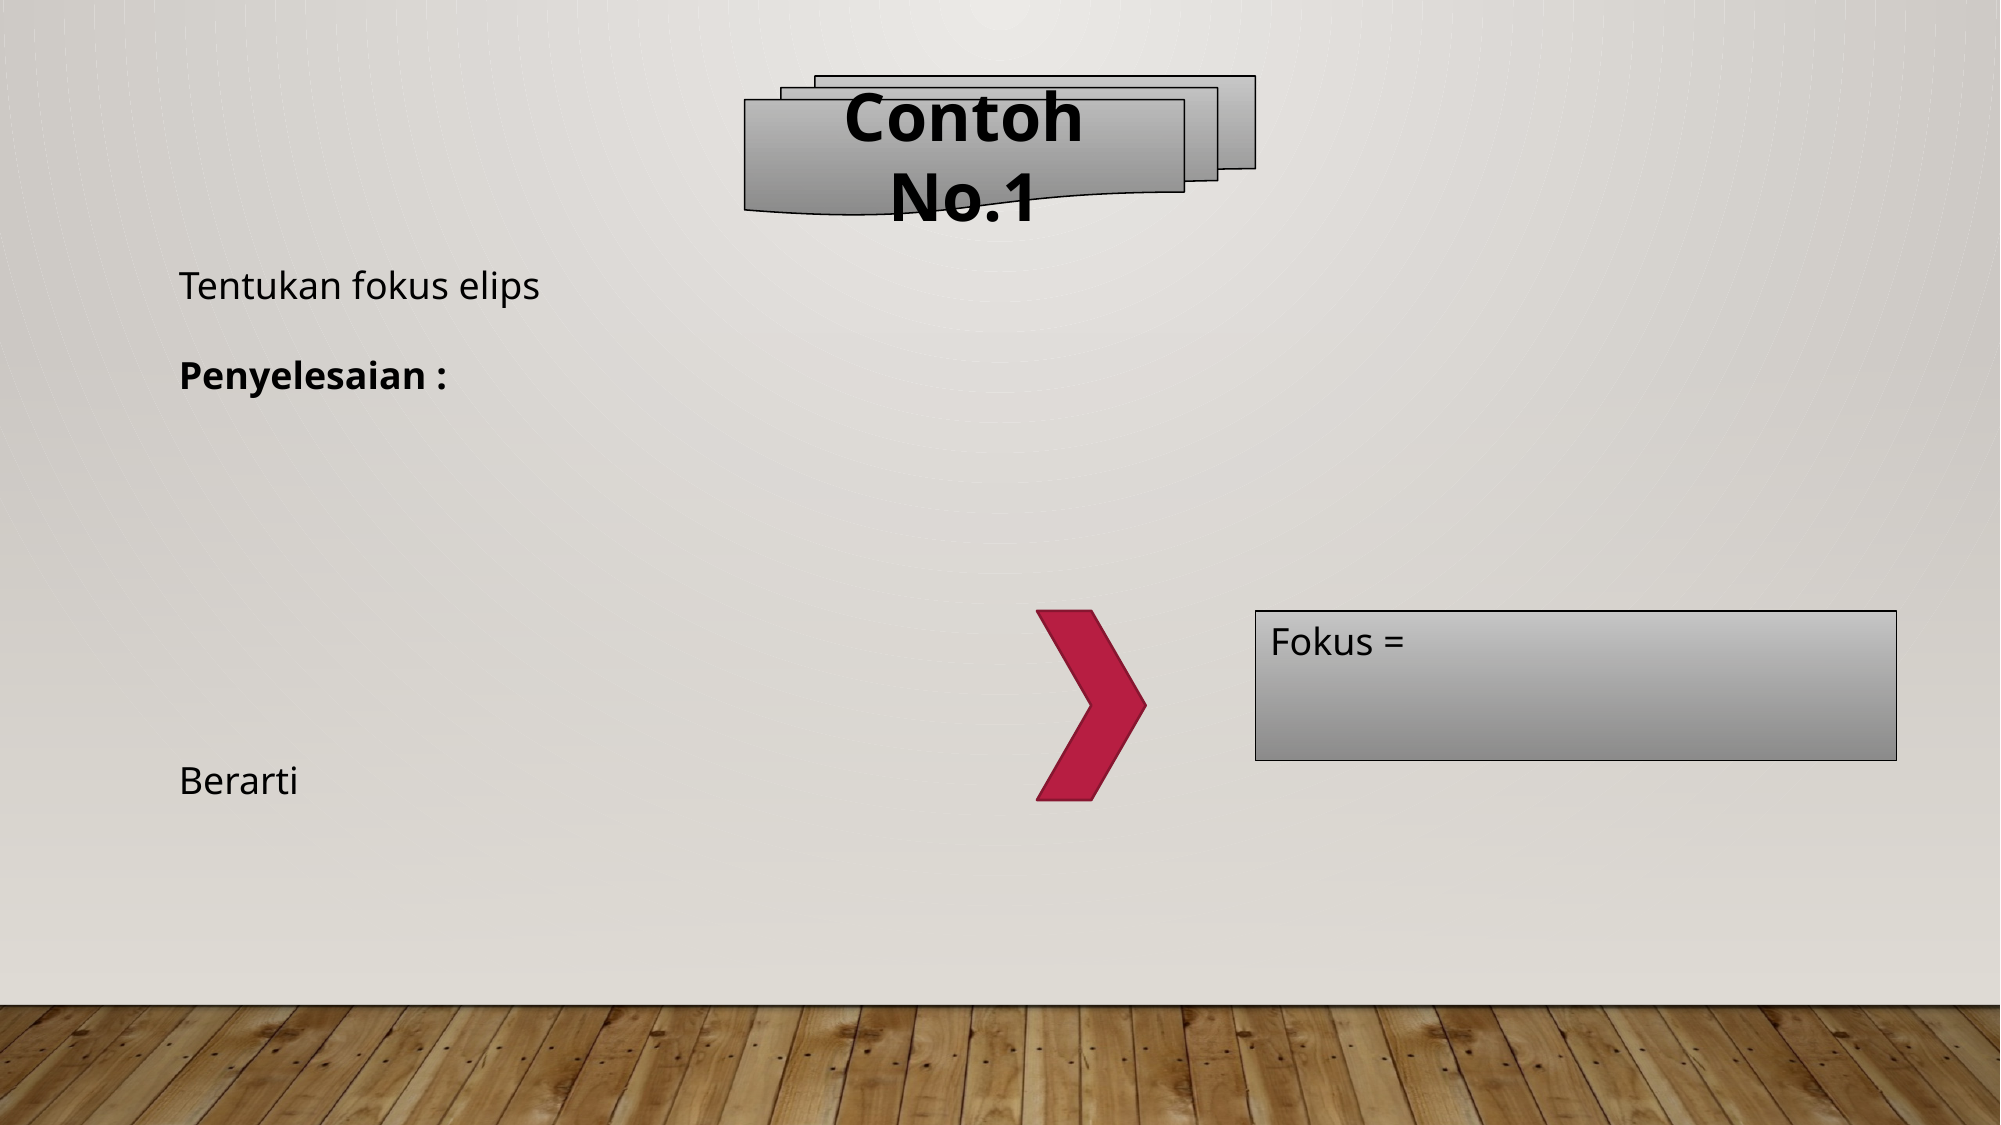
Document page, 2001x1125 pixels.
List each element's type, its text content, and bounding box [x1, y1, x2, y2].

text_box Contoh No.1 [743, 75, 1257, 216]
text_box [1035, 609, 1147, 802]
picture [0, 1005, 2000, 1125]
